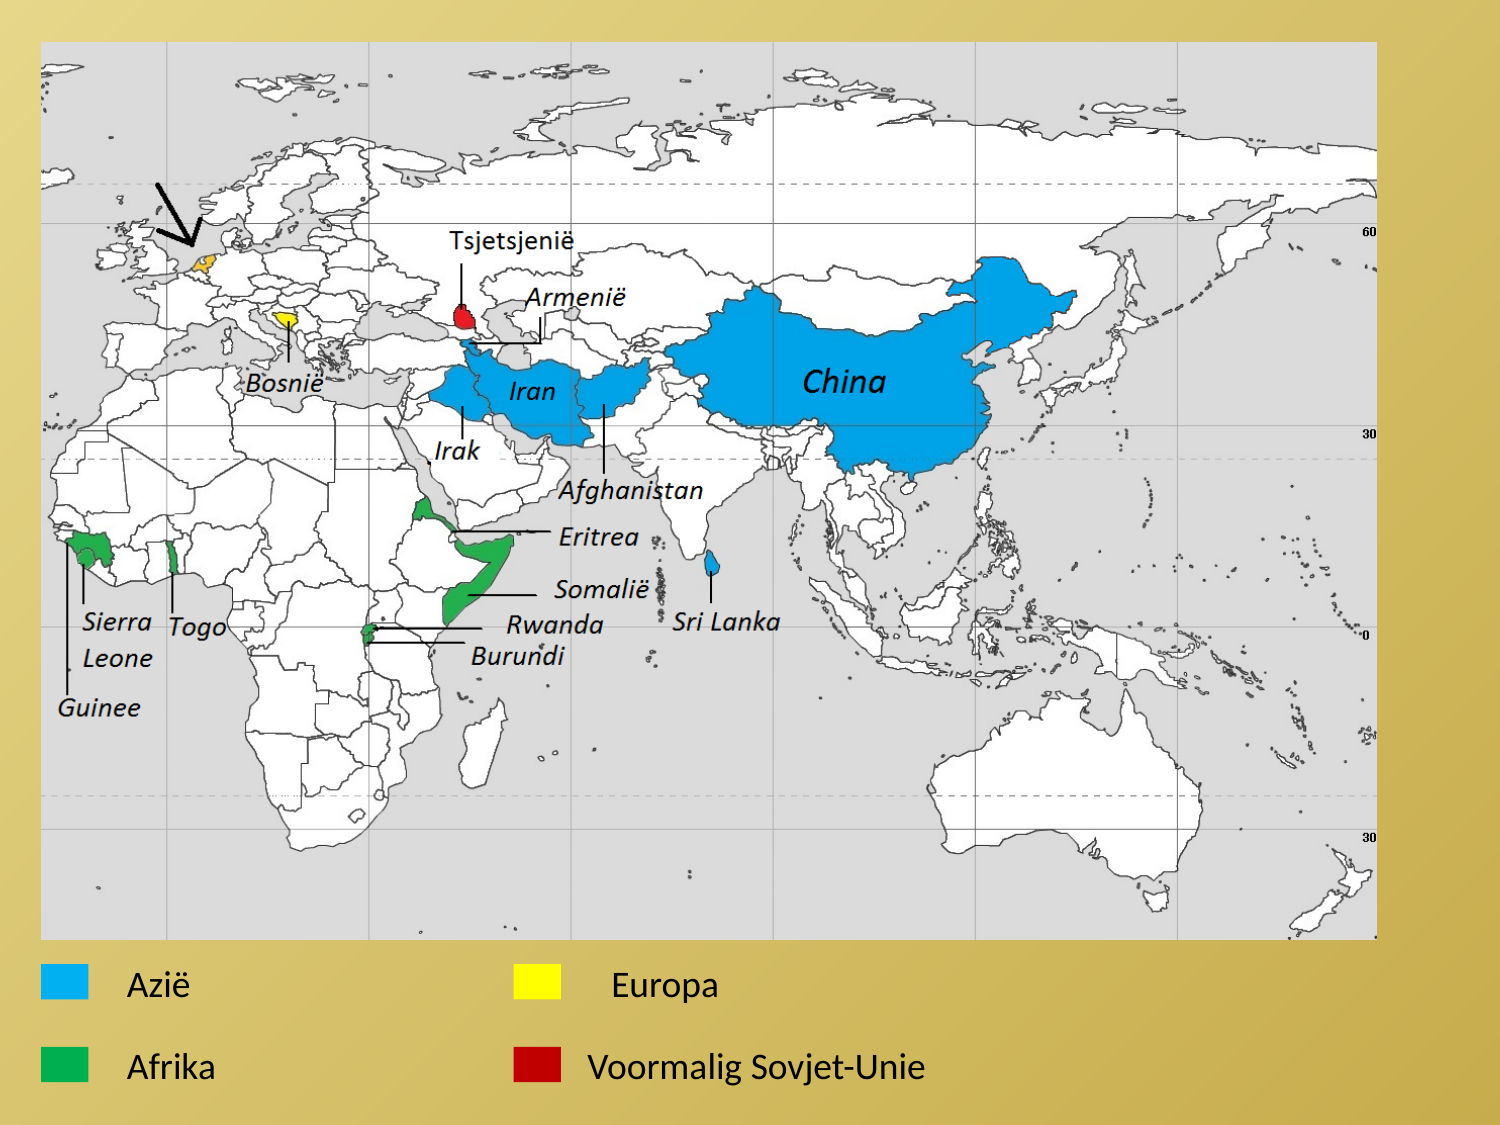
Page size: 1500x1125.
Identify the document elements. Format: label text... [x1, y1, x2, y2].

text_box [512, 1045, 563, 1084]
text_box Azië [112, 952, 361, 1012]
text_box [512, 962, 563, 1002]
text_box [39, 1045, 91, 1084]
text_box Voormalig Sovjet-Unie [572, 1034, 1010, 1095]
text_box [39, 962, 91, 1002]
text_box Europa [596, 952, 904, 1012]
text_box Afrika [112, 1034, 361, 1095]
picture [41, 42, 1377, 940]
